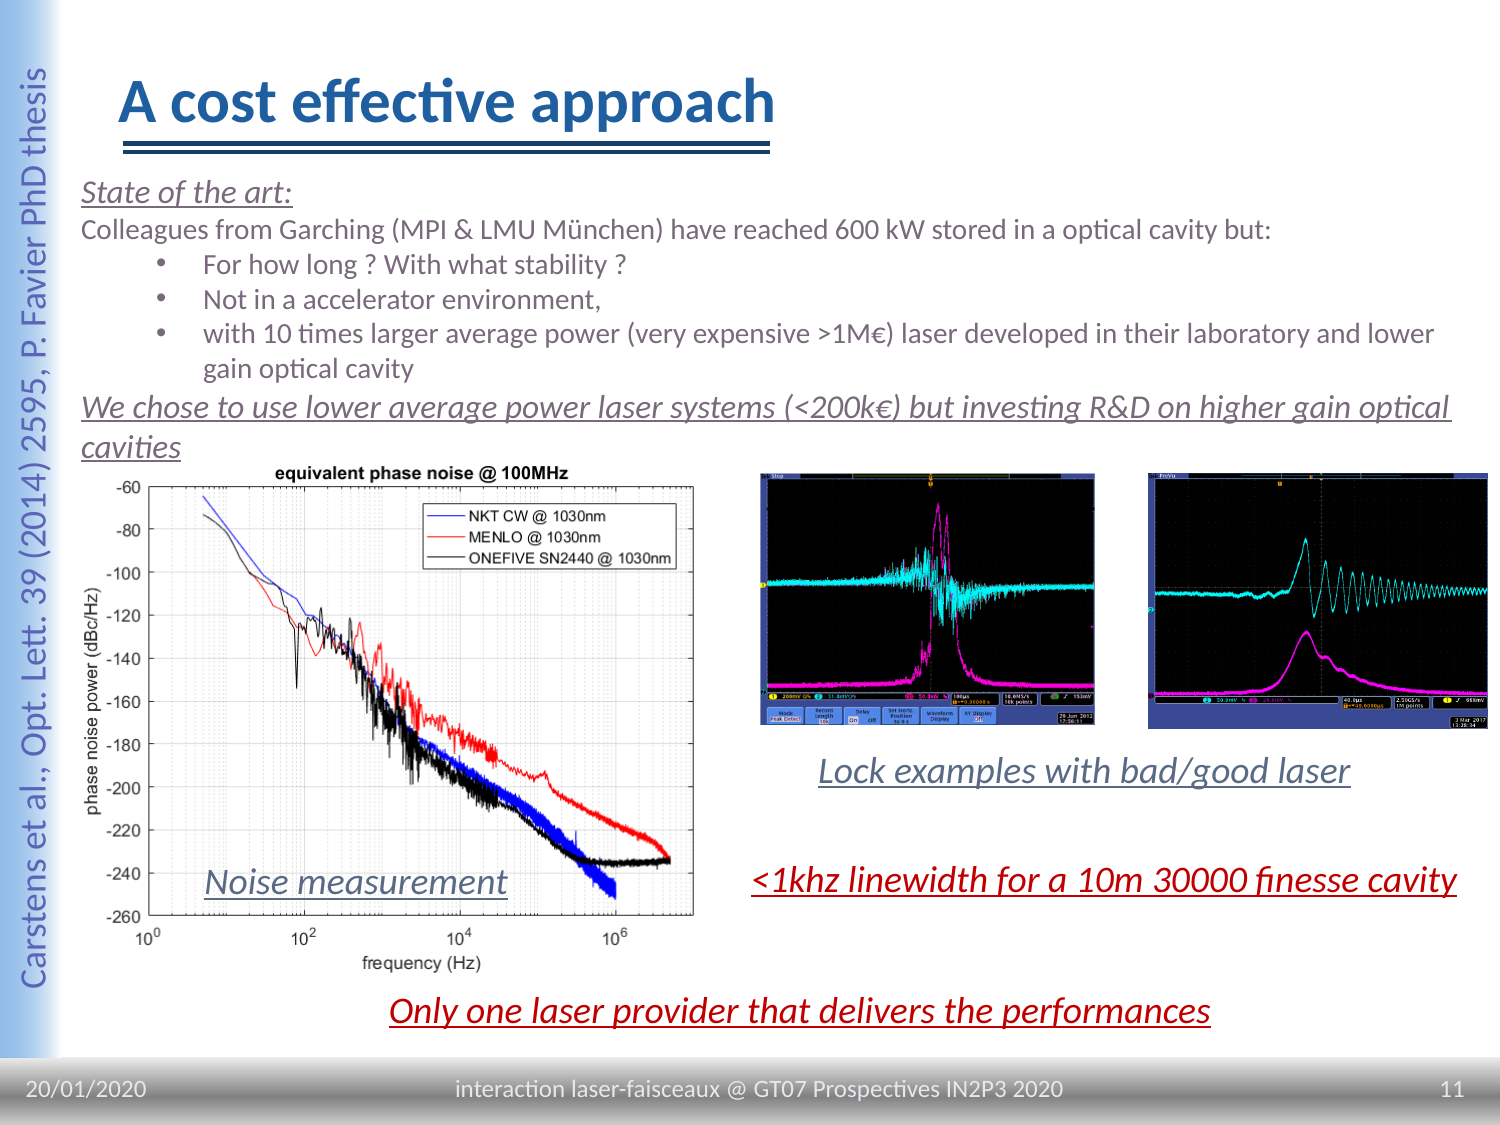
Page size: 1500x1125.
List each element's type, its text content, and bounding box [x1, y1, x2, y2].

slide_number 11 [1313, 1057, 1480, 1118]
footer interaction laser-faisceaux @ GT07 Prospectives IN2P3 2020 [288, 1057, 1231, 1118]
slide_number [10, 1057, 196, 1118]
title A cost effective approach [103, 59, 1397, 144]
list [57, 447, 760, 974]
text_box Lock examples with bad/good laser [779, 738, 1390, 798]
text_box State of the art: Colleagues from Garching (MPI & LMU München) have reached 600 kW stored in a optical cavity but: For how long ? With what stability ? Not in a accelerator environment, with 10 times larger average power (very expensive >1M€) laser developed in their laboratory and lower gain optical cavity We chose to use lower average power laser systems (<200k€) but investing R&D on higher gain optical cavities [66, 162, 1488, 472]
picture [759, 473, 1095, 726]
text_box Carstens et al., Opt. Lett. 39 (2014) 2595, P. Favier PhD thesis [0, 0, 61, 1058]
picture [1148, 473, 1488, 729]
text_box <1khz linewidth for a 10m 30000 finesse cavity [760, 847, 1480, 907]
text_box Only one laser provider that delivers the performances [305, 978, 1295, 1039]
